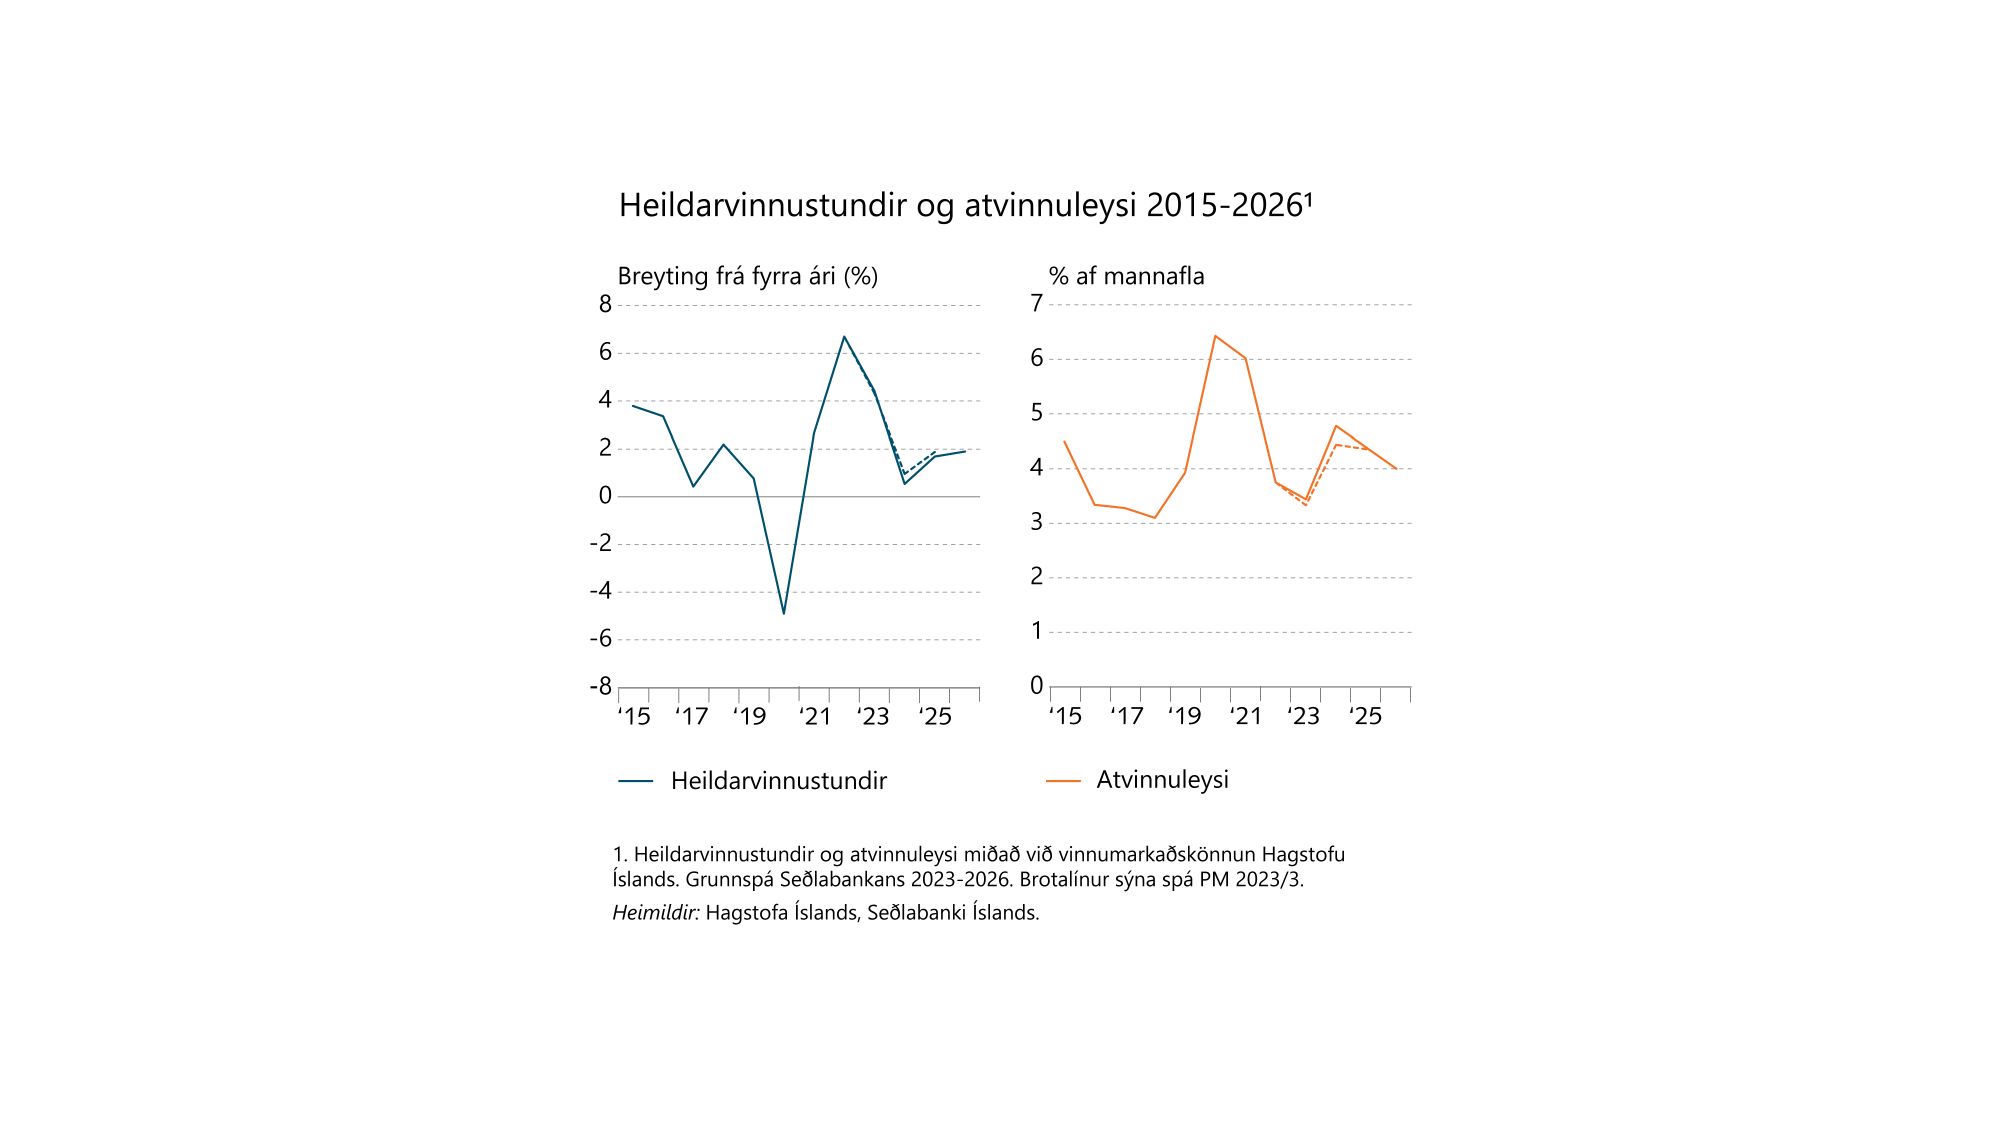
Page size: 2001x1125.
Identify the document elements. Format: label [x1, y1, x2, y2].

picture [588, 187, 1412, 938]
